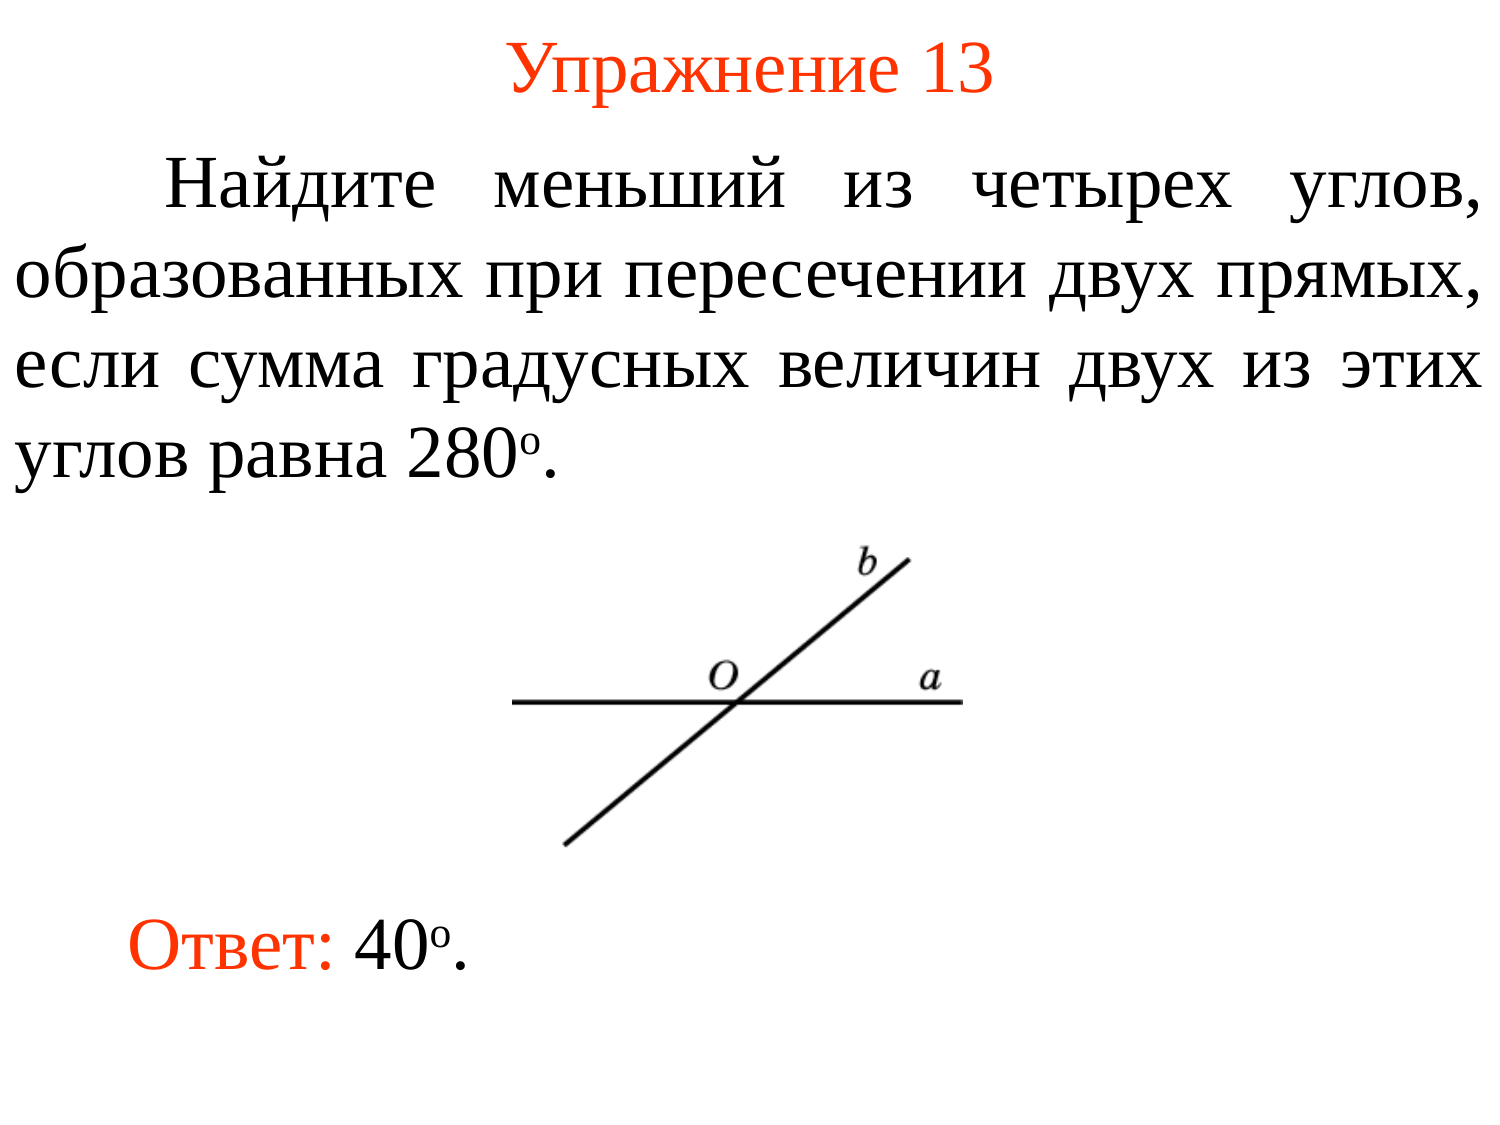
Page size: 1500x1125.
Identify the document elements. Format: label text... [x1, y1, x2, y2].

title Упражнение 13 [112, 24, 1388, 100]
text_box Найдите меньший из четырех углов, образованных при пересечении двух прямых, если сумма градусных величин двух из этих углов равна 280о. [0, 124, 1500, 500]
picture [512, 537, 963, 849]
text_box Ответ: 40o. [112, 887, 875, 993]
